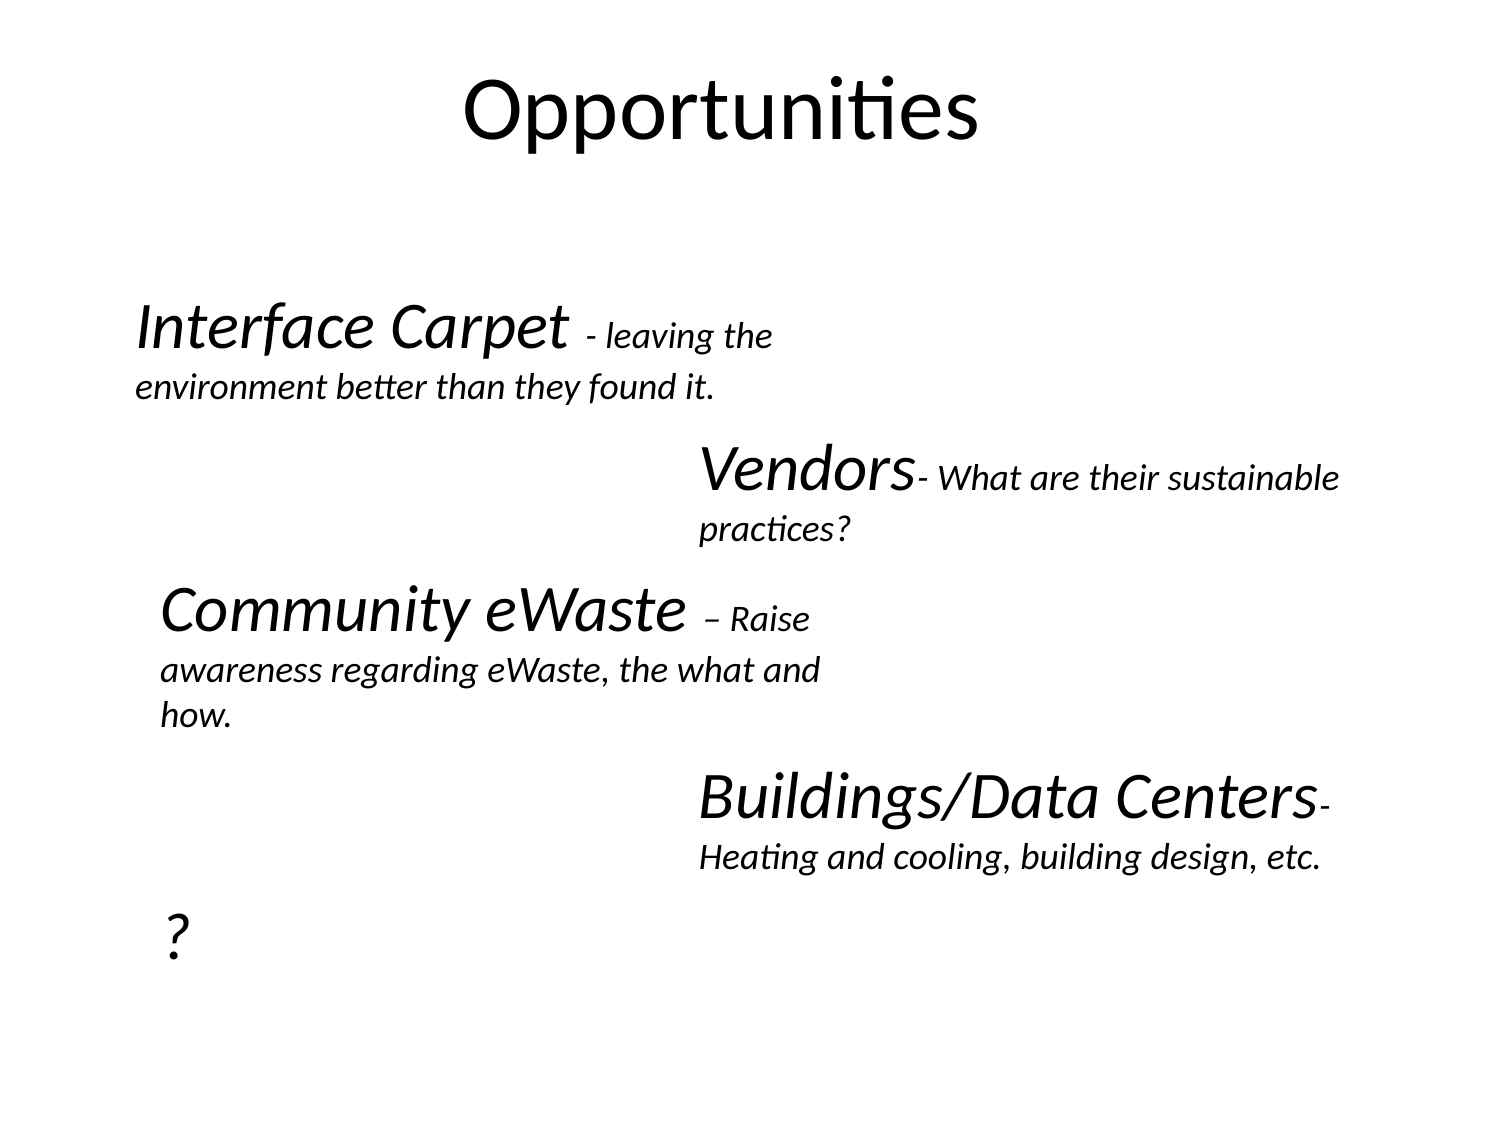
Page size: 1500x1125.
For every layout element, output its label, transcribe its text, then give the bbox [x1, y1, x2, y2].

text_box Community eWaste – Raise awareness regarding eWaste, the what and how. [145, 557, 896, 743]
text_box Opportunities [447, 40, 996, 165]
text_box Interface Carpet - leaving the environment better than they found it. [120, 274, 871, 415]
text_box ? [145, 885, 896, 981]
text_box Vendors- What are their sustainable practices? [684, 416, 1435, 556]
text_box Buildings/Data Centers- Heating and cooling, building design, etc. [684, 744, 1435, 885]
